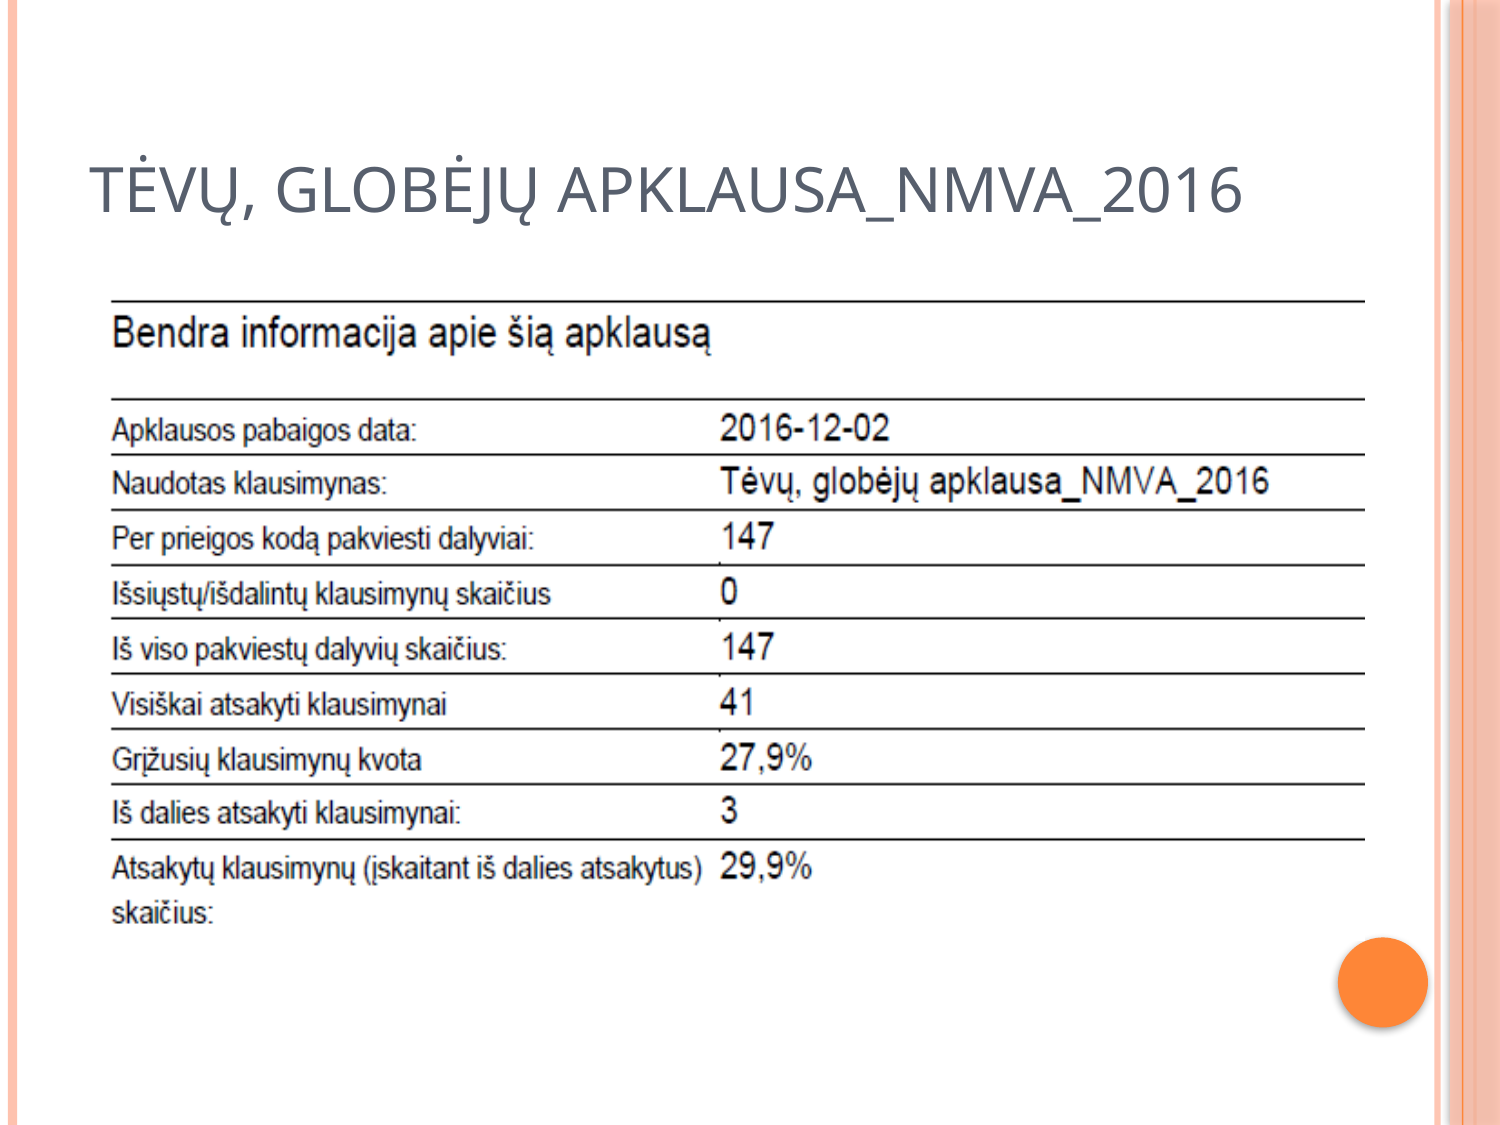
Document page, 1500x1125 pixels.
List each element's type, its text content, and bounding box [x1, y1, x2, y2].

title Tėvų, globėjų apklausa_NMVA_2016 [75, 45, 1300, 233]
picture [87, 266, 1365, 941]
